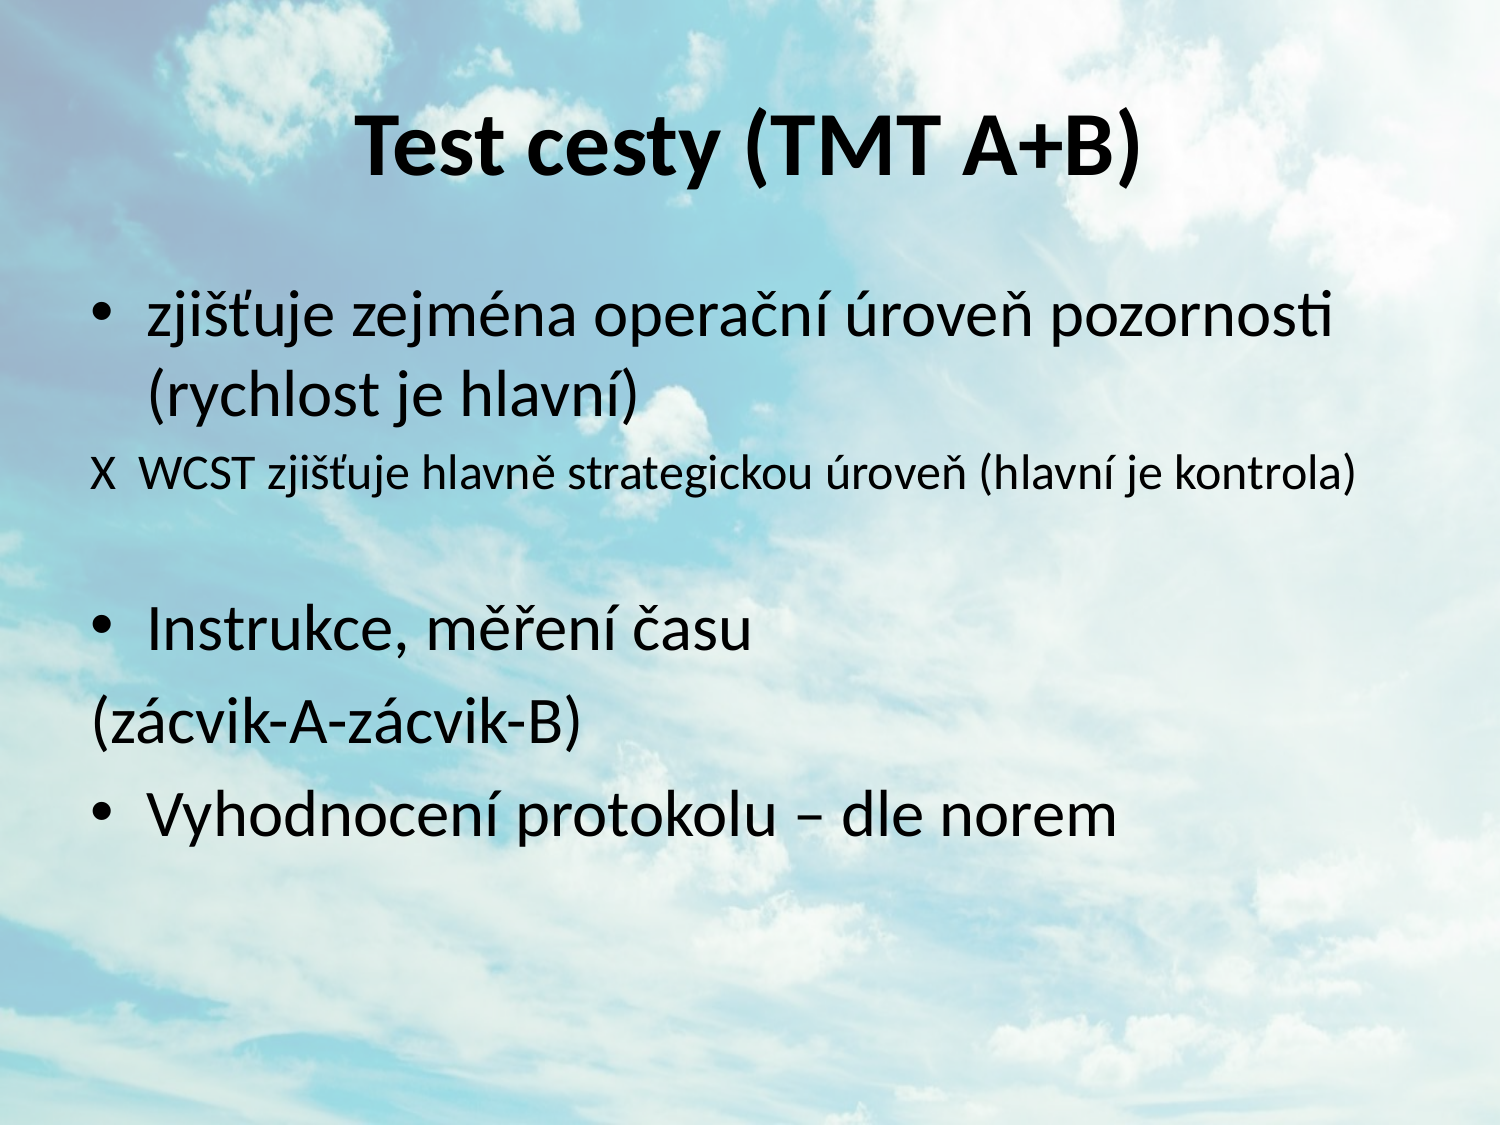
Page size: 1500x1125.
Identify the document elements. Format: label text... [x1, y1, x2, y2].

title Test cesty (TMT A+B) [75, 45, 1425, 233]
list zjišťuje zejména operační úroveň pozornosti (rychlost je hlavní) X WCST zjišťuje hlavně strategickou úroveň (hlavní je kontrola) Instrukce, měření času (zácvik-A-zácvik-B) Vyhodnocení protokolu – dle norem [75, 262, 1425, 1005]
